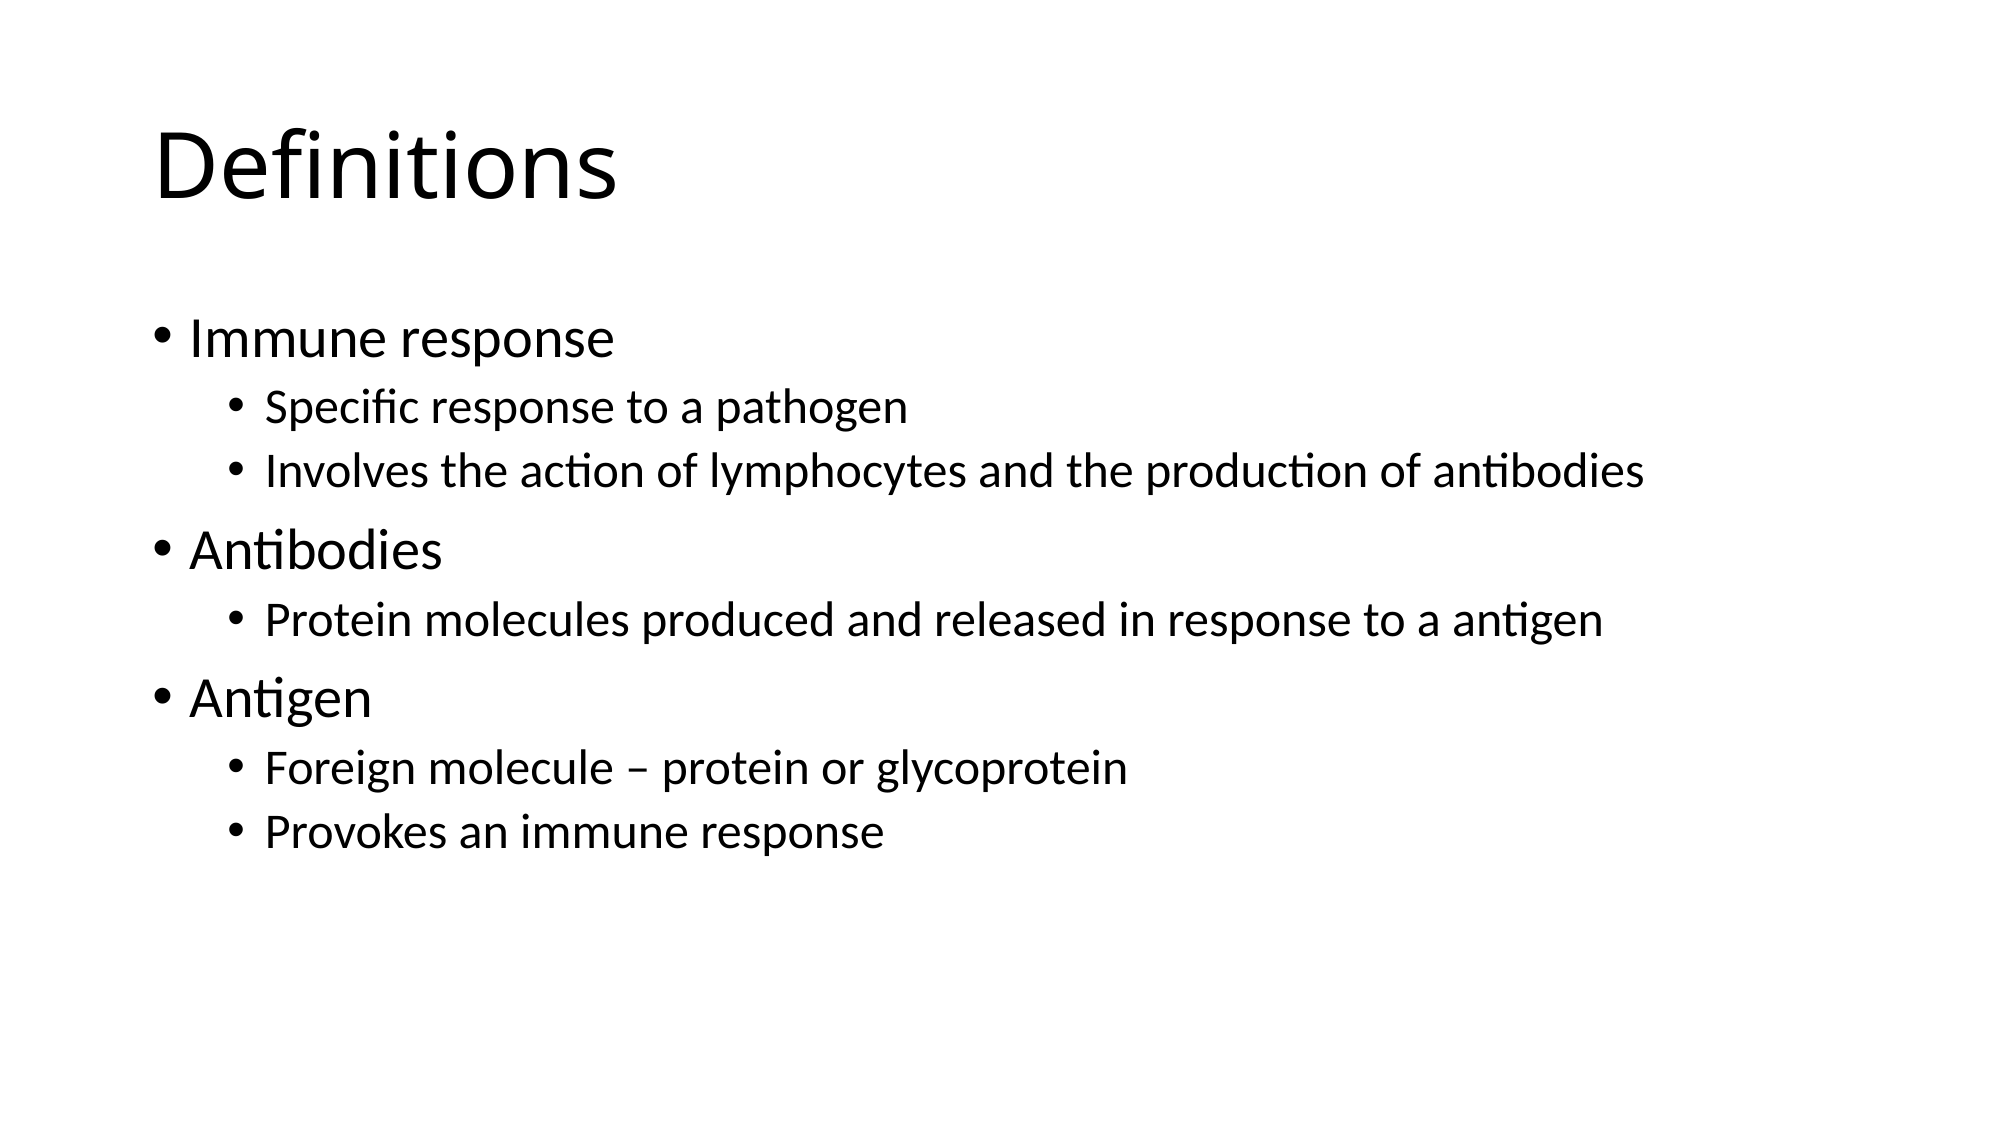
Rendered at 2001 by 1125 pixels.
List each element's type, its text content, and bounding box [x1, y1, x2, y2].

list Immune response Specific response to a pathogen Involves the action of lymphocytes and the production of antibodies Antibodies Protein molecules produced and released in response to a antigen Antigen Foreign molecule – protein or glycoprotein Provokes an immune response [137, 299, 1863, 1014]
title Definitions [137, 59, 1863, 278]
